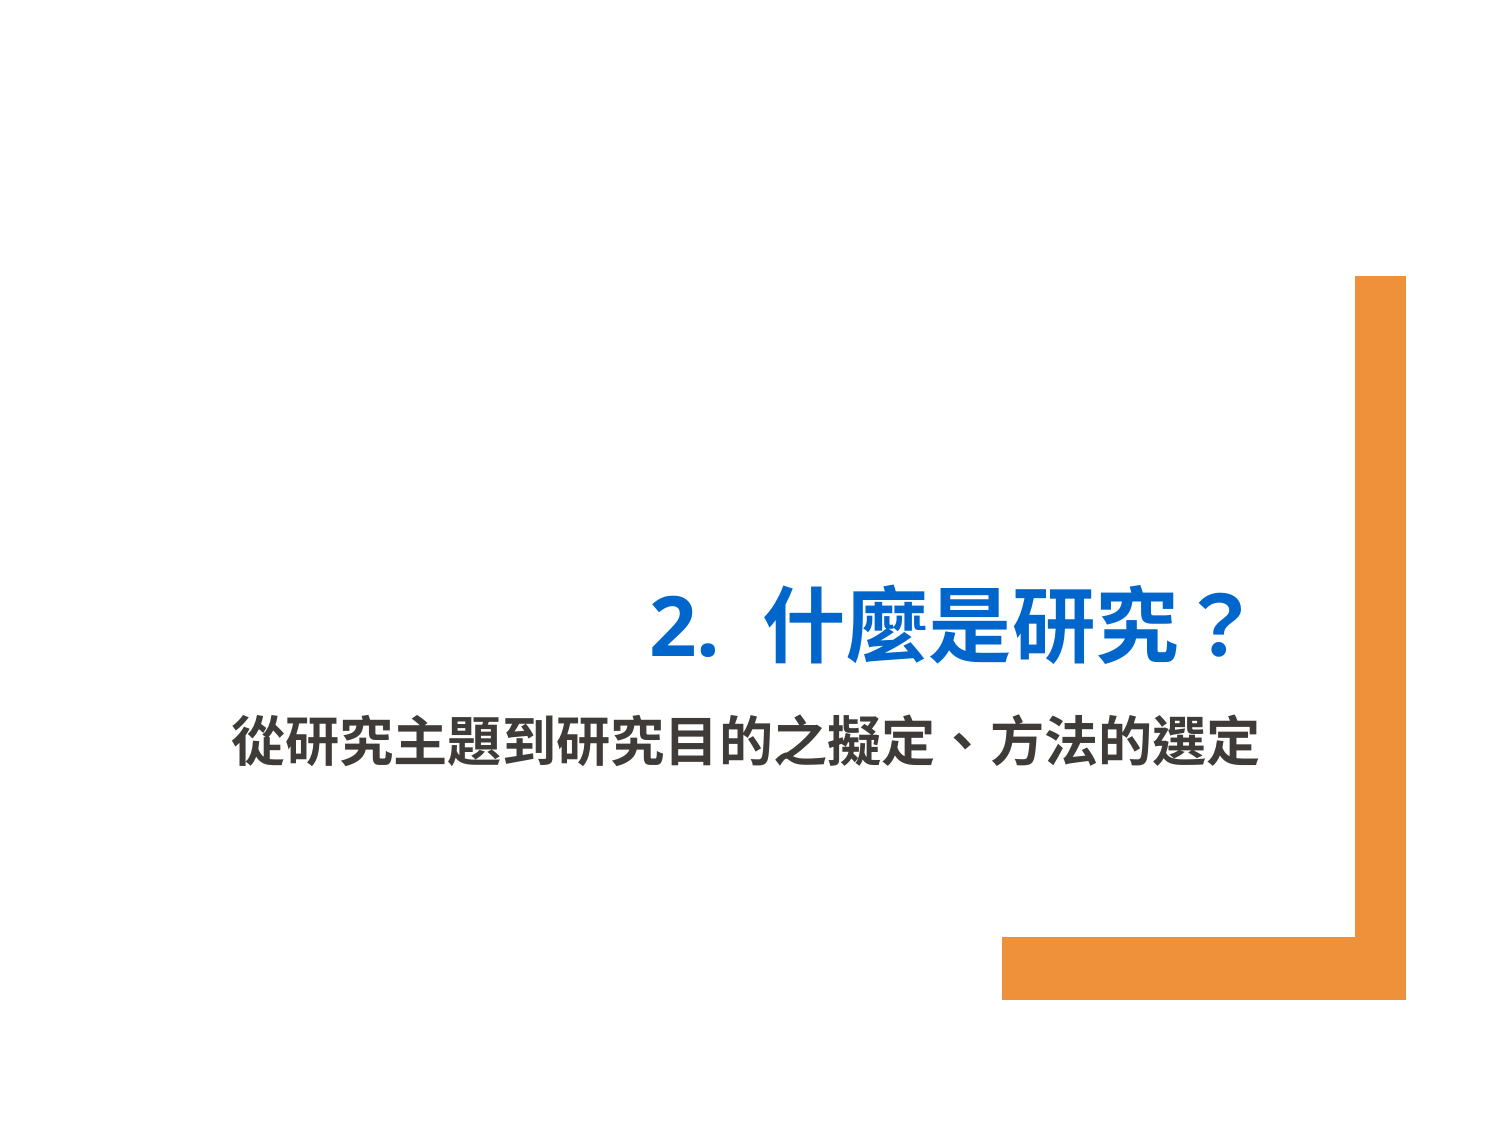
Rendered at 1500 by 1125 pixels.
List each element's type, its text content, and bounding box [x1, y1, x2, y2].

list 從研究主題到研究目的之擬定、方法的選定 [94, 691, 1277, 880]
title 2. 什麼是研究？ [94, 213, 1277, 682]
